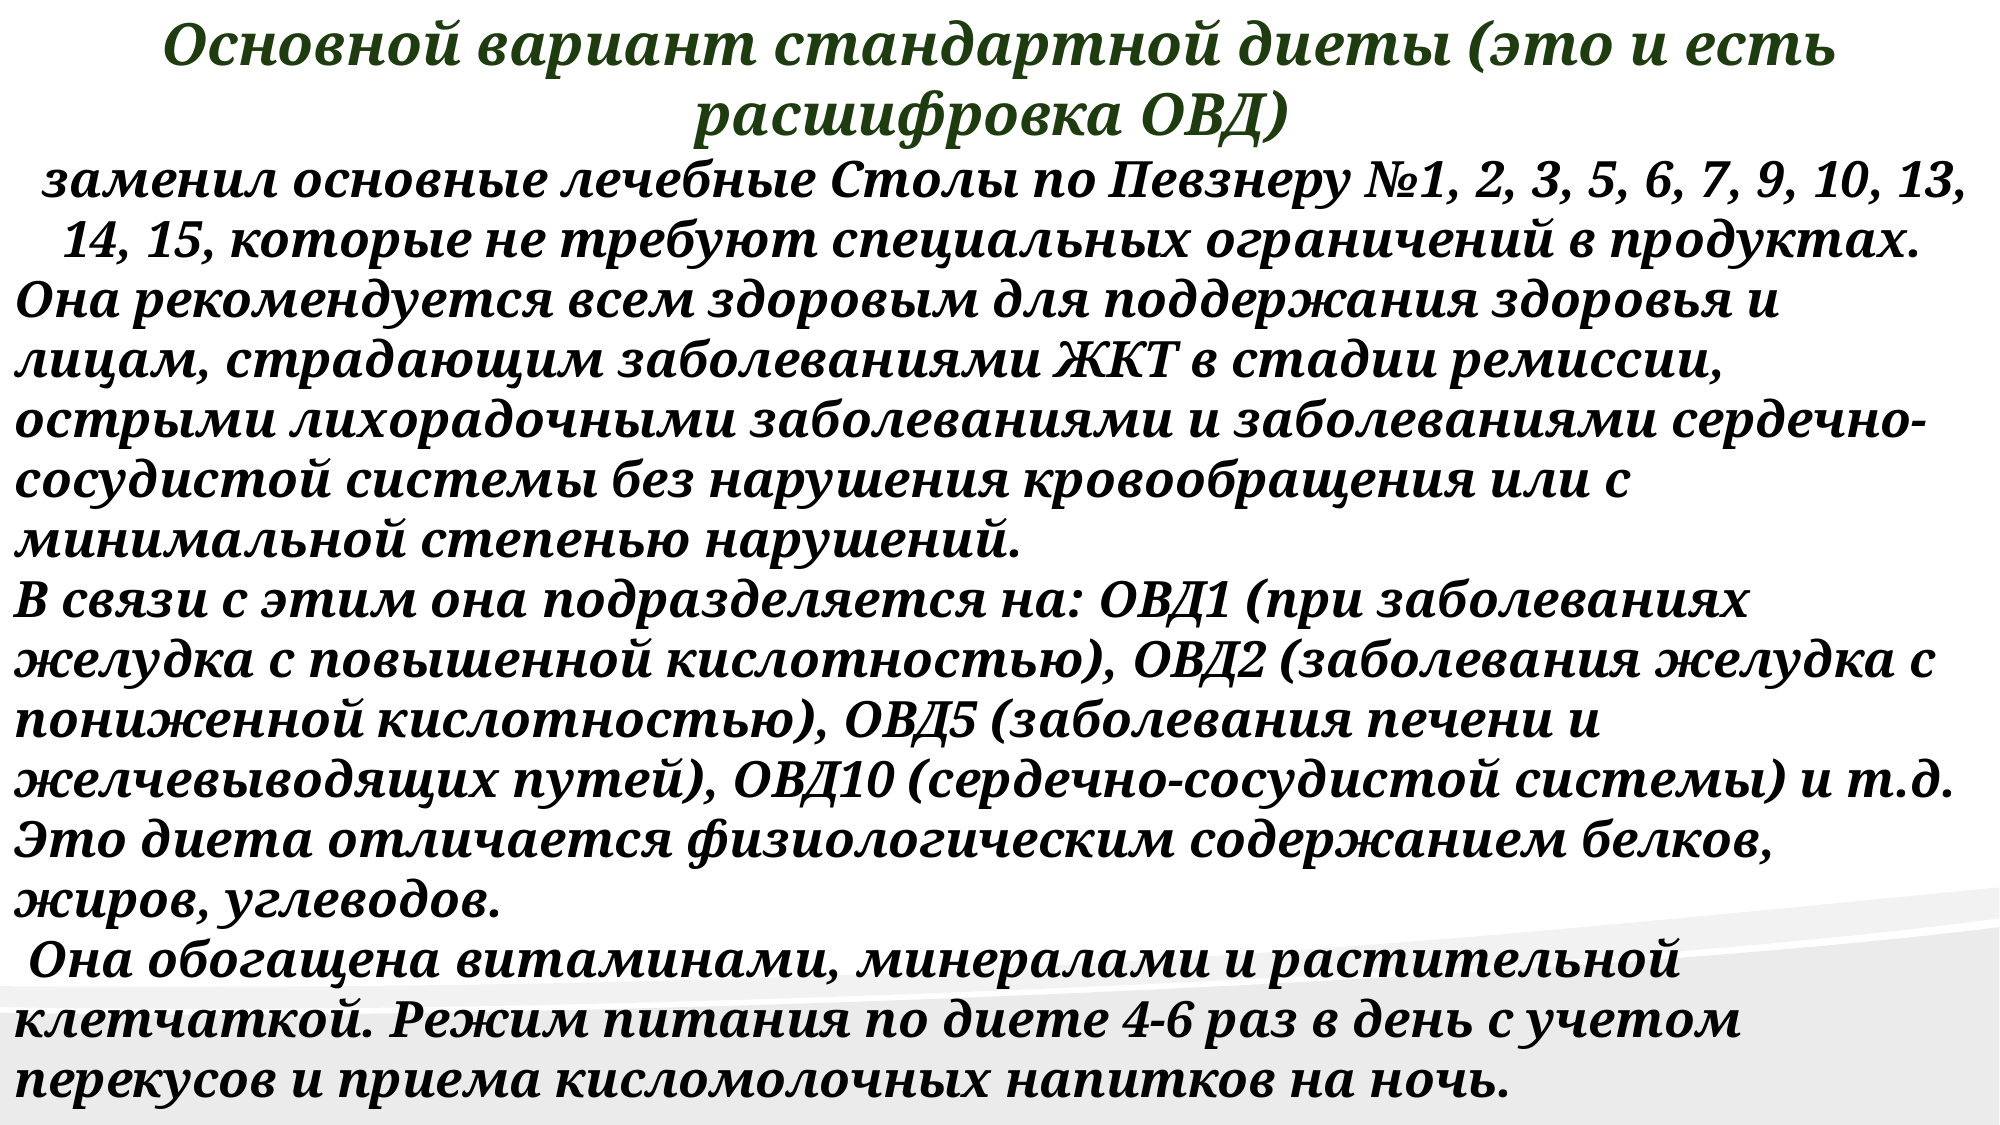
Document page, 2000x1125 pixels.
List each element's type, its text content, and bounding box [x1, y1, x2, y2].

text_box Основной вариант стандартной диеты (это и есть расшифровка ОВД) заменил основные лечебные Столы по Певзнеру №1, 2, 3, 5, 6, 7, 9, 10, 13, 14, 15, которые не требуют специальных ограничений в продуктах. Она рекомендуется всем здоровым для поддержания здоровья и лицам, страдающим заболеваниями ЖКТ в стадии ремиссии, острыми лихорадочными заболеваниями и заболеваниями сердечно-сосудистой системы без нарушения кровообращения или с минимальной степенью нарушений. В связи с этим она подразделяется на: ОВД1 (при заболеваниях желудка с повышенной кислотностью), ОВД2 (заболевания желудка с пониженной кислотностью), ОВД5 (заболевания печени и желчевыводящих путей), ОВД10 (сердечно-сосудистой системы) и т.д. Это диета отличается физиологическим содержанием белков, жиров, углеводов. Она обогащена витаминами, минералами и растительной клетчаткой. Режим питания по диете 4-6 раз в день с учетом перекусов и приема кисломолочных напитков на ночь. [0, 0, 2000, 1125]
